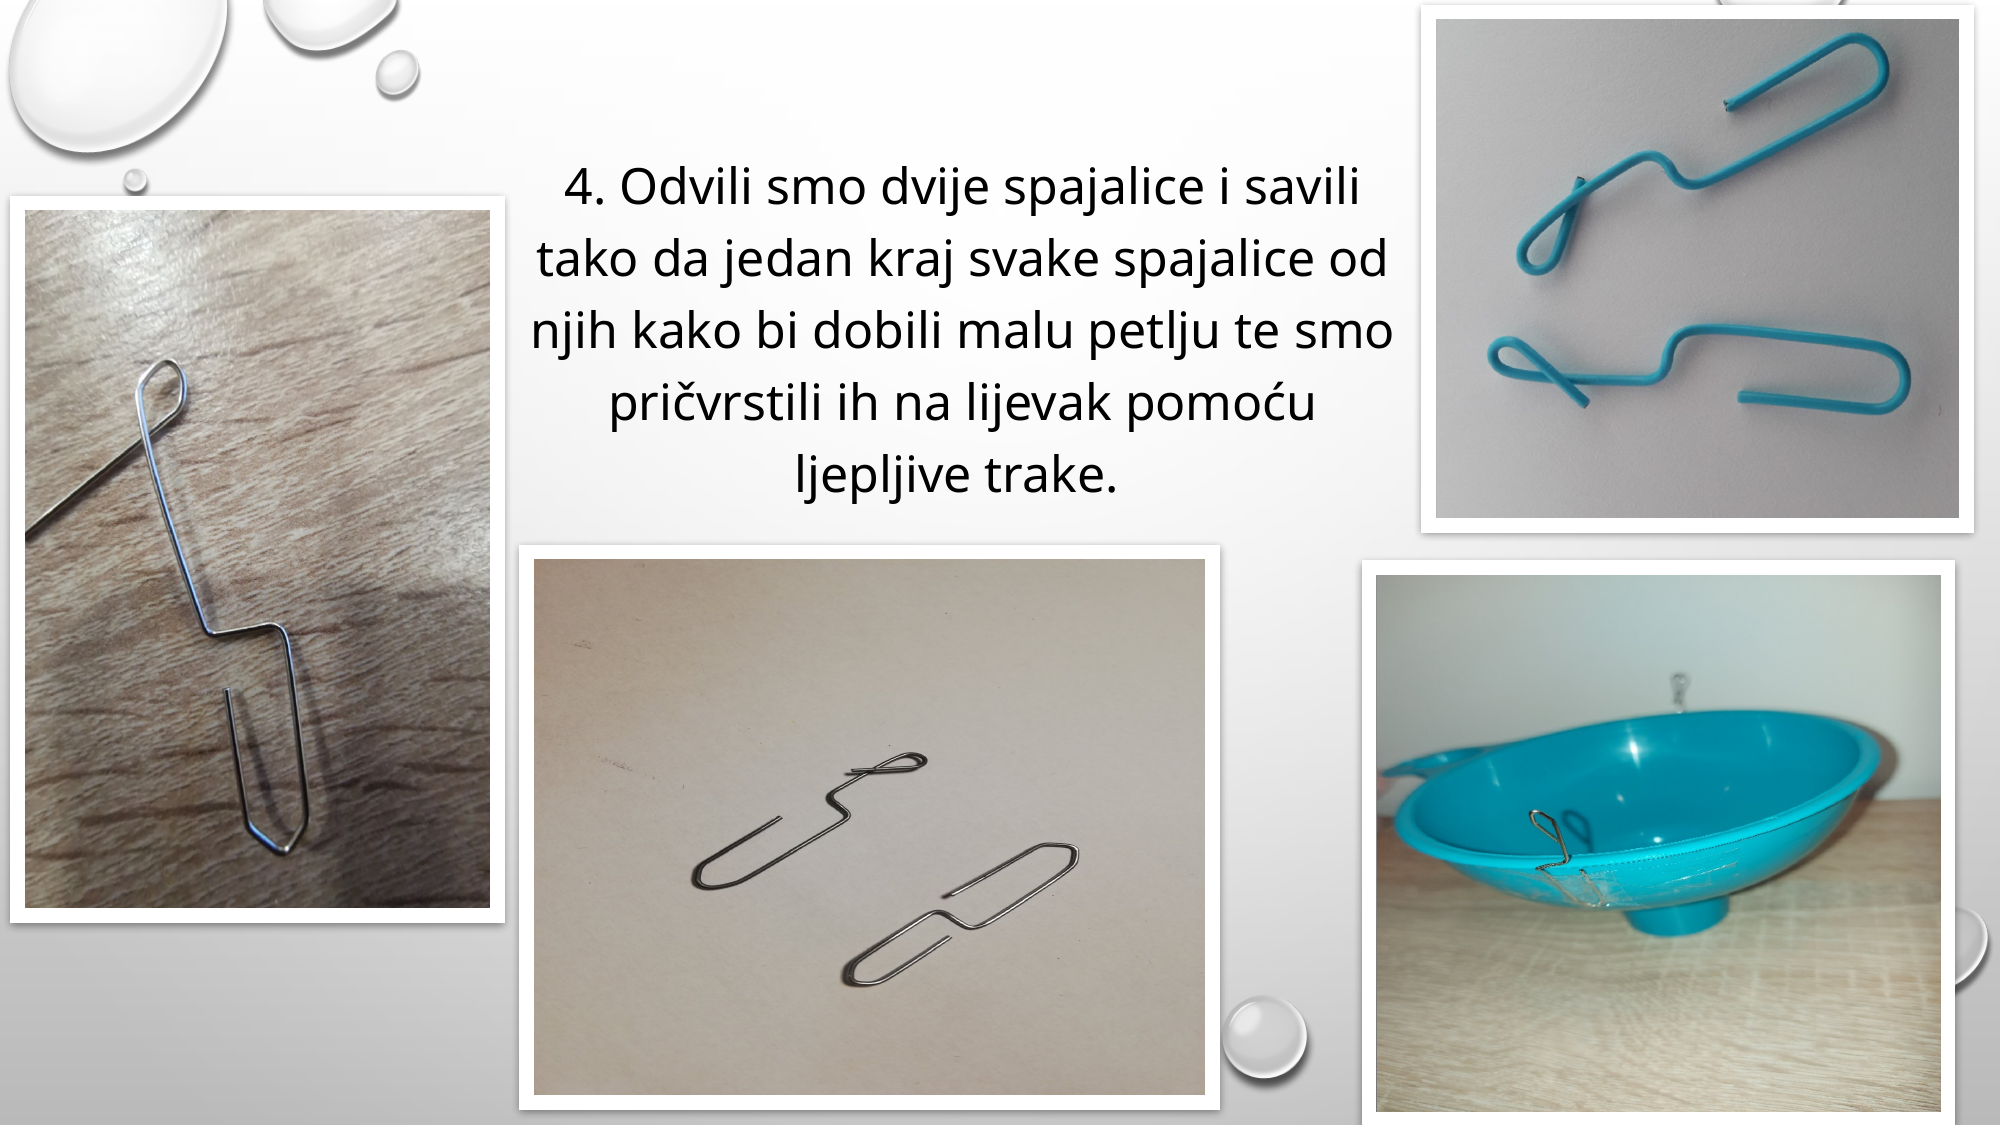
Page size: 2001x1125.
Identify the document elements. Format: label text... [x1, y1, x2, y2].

picture [0, 0, 2000, 1125]
list 4. Odvili smo dvije spajalice i savili tako da jedan kraj svake spajalice od njih kako bi dobili malu petlju te smo pričvrstili ih na lijevak pomoću ljepljive trake. [502, 135, 1416, 402]
